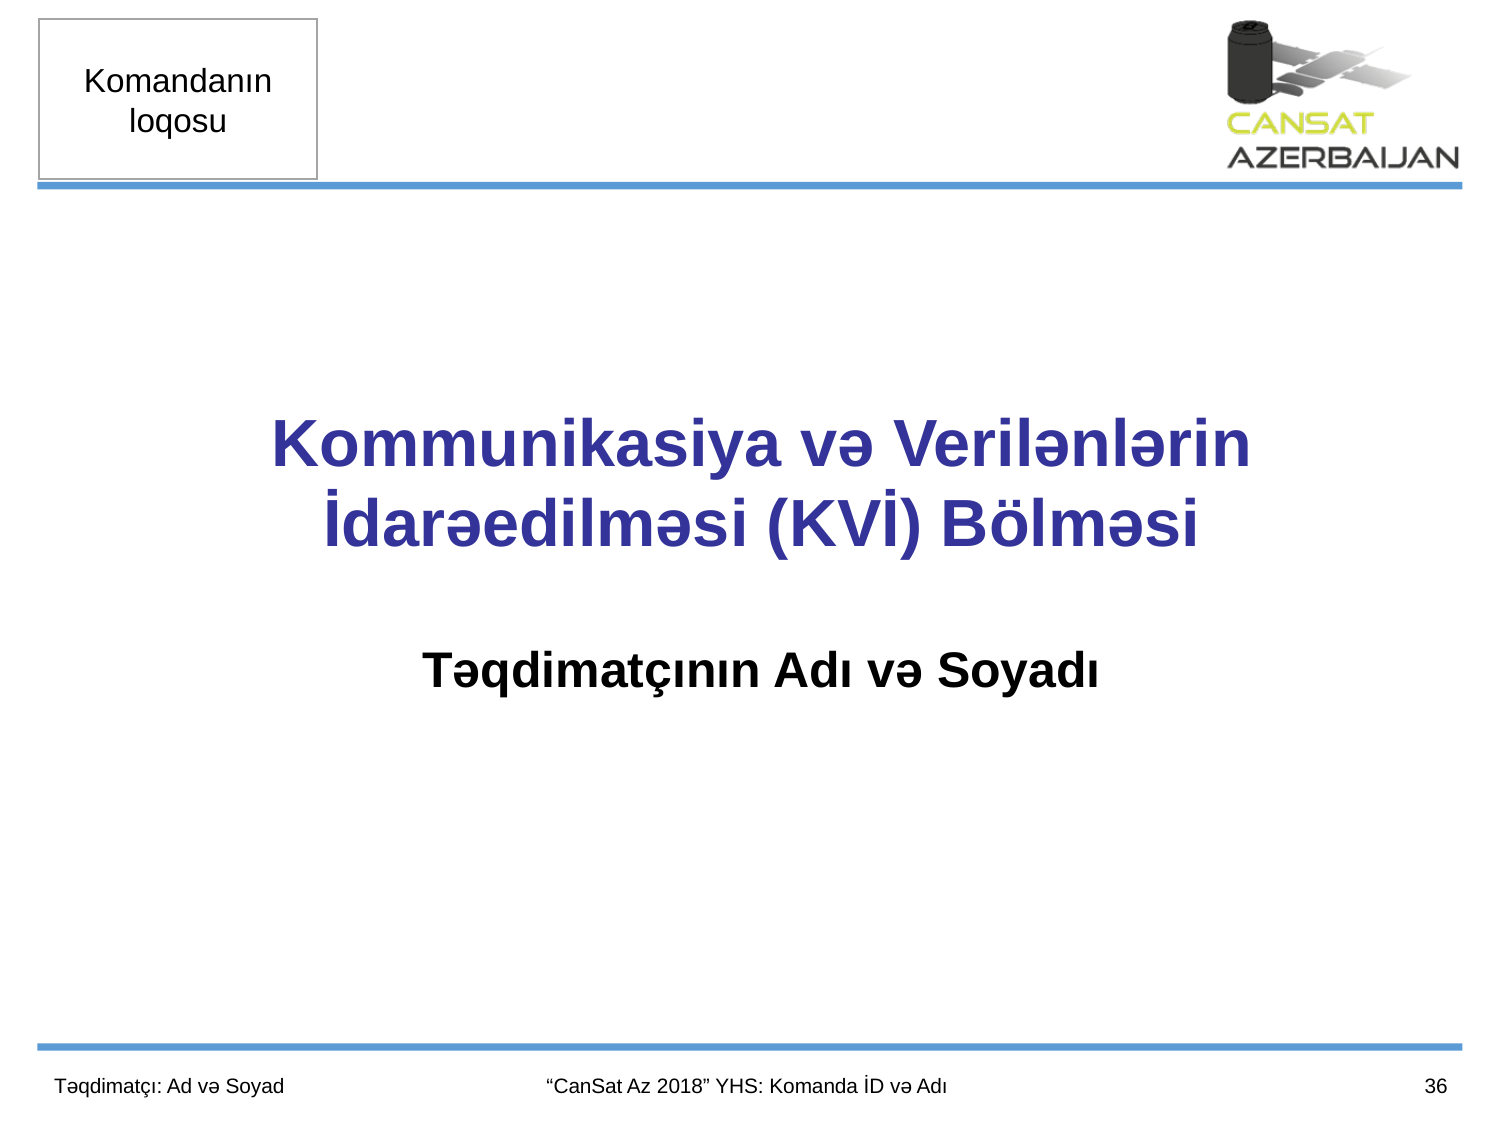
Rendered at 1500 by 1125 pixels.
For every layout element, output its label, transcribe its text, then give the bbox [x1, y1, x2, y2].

text_box Təqdimatçının Adı və Soyadı [236, 630, 1287, 843]
footer “CanSat Az 2018” YHS: Komanda İD və Adı [397, 1055, 1103, 1115]
text_box Kommunikasiya və Verilənlərin İdarəedilməsi (KVİ) Bölməsi [124, 329, 1400, 631]
slide_number Təqdimatçı: Ad və Soyad [39, 1055, 397, 1115]
slide_number 36 [1312, 1055, 1463, 1115]
picture [1217, 5, 1463, 178]
